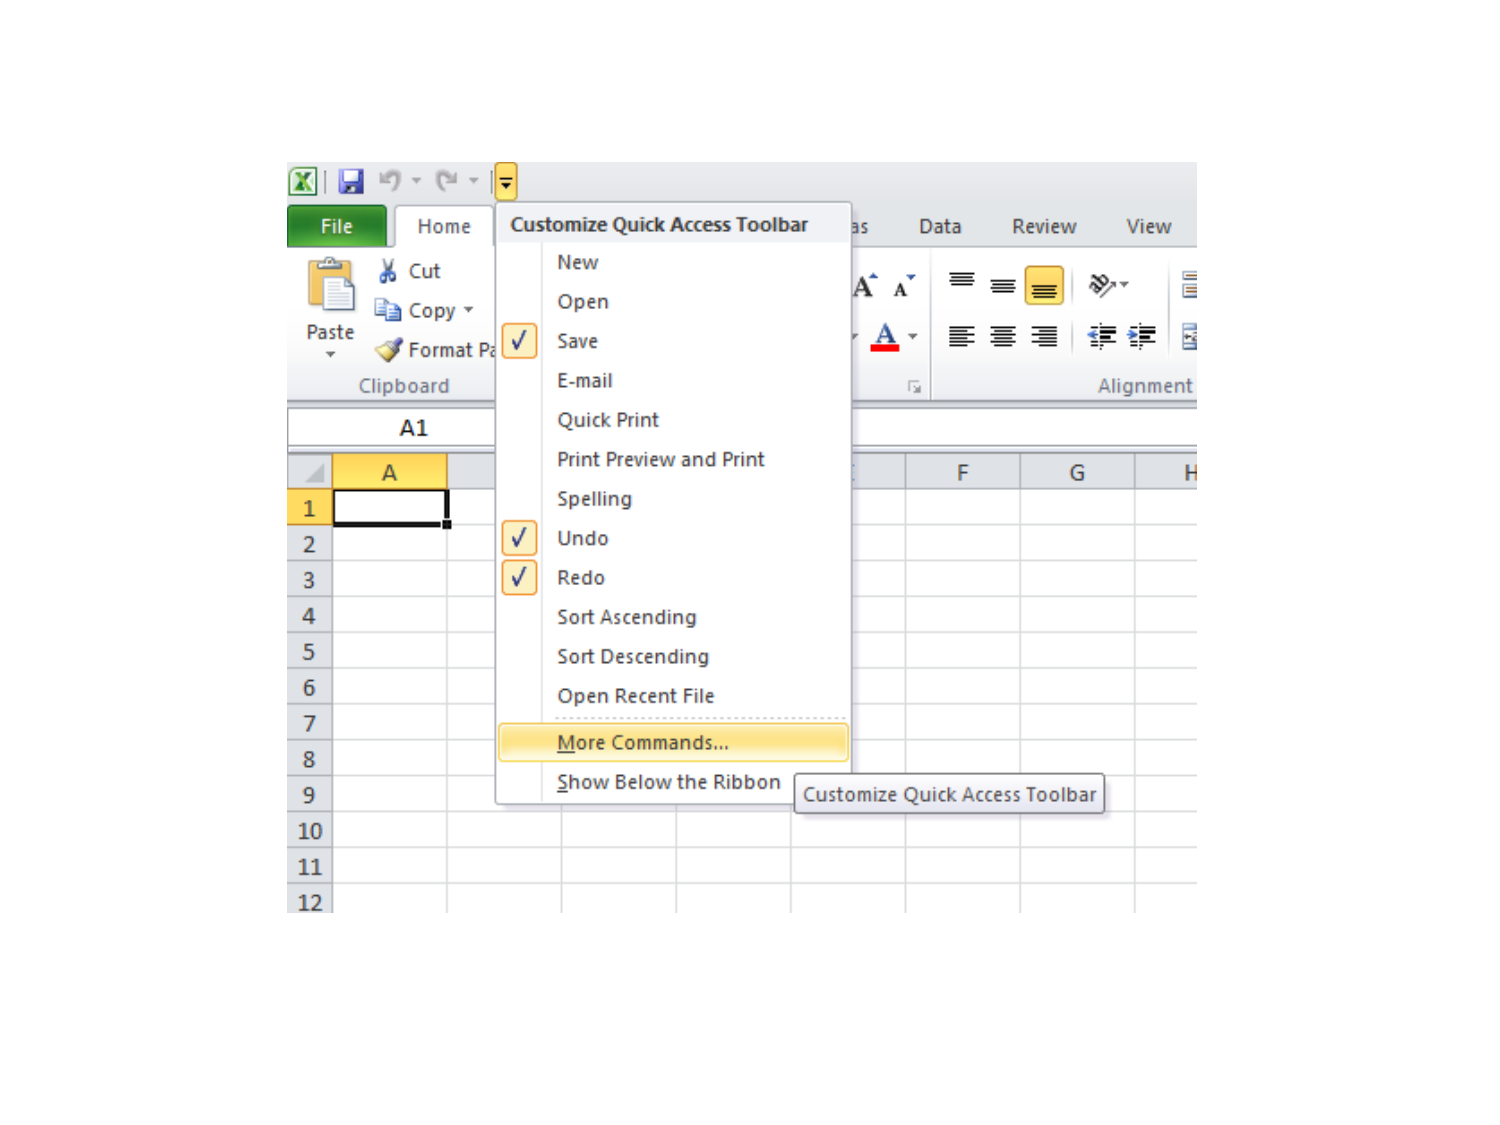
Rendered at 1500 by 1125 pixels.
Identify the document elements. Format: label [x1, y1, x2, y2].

picture [287, 162, 1198, 913]
